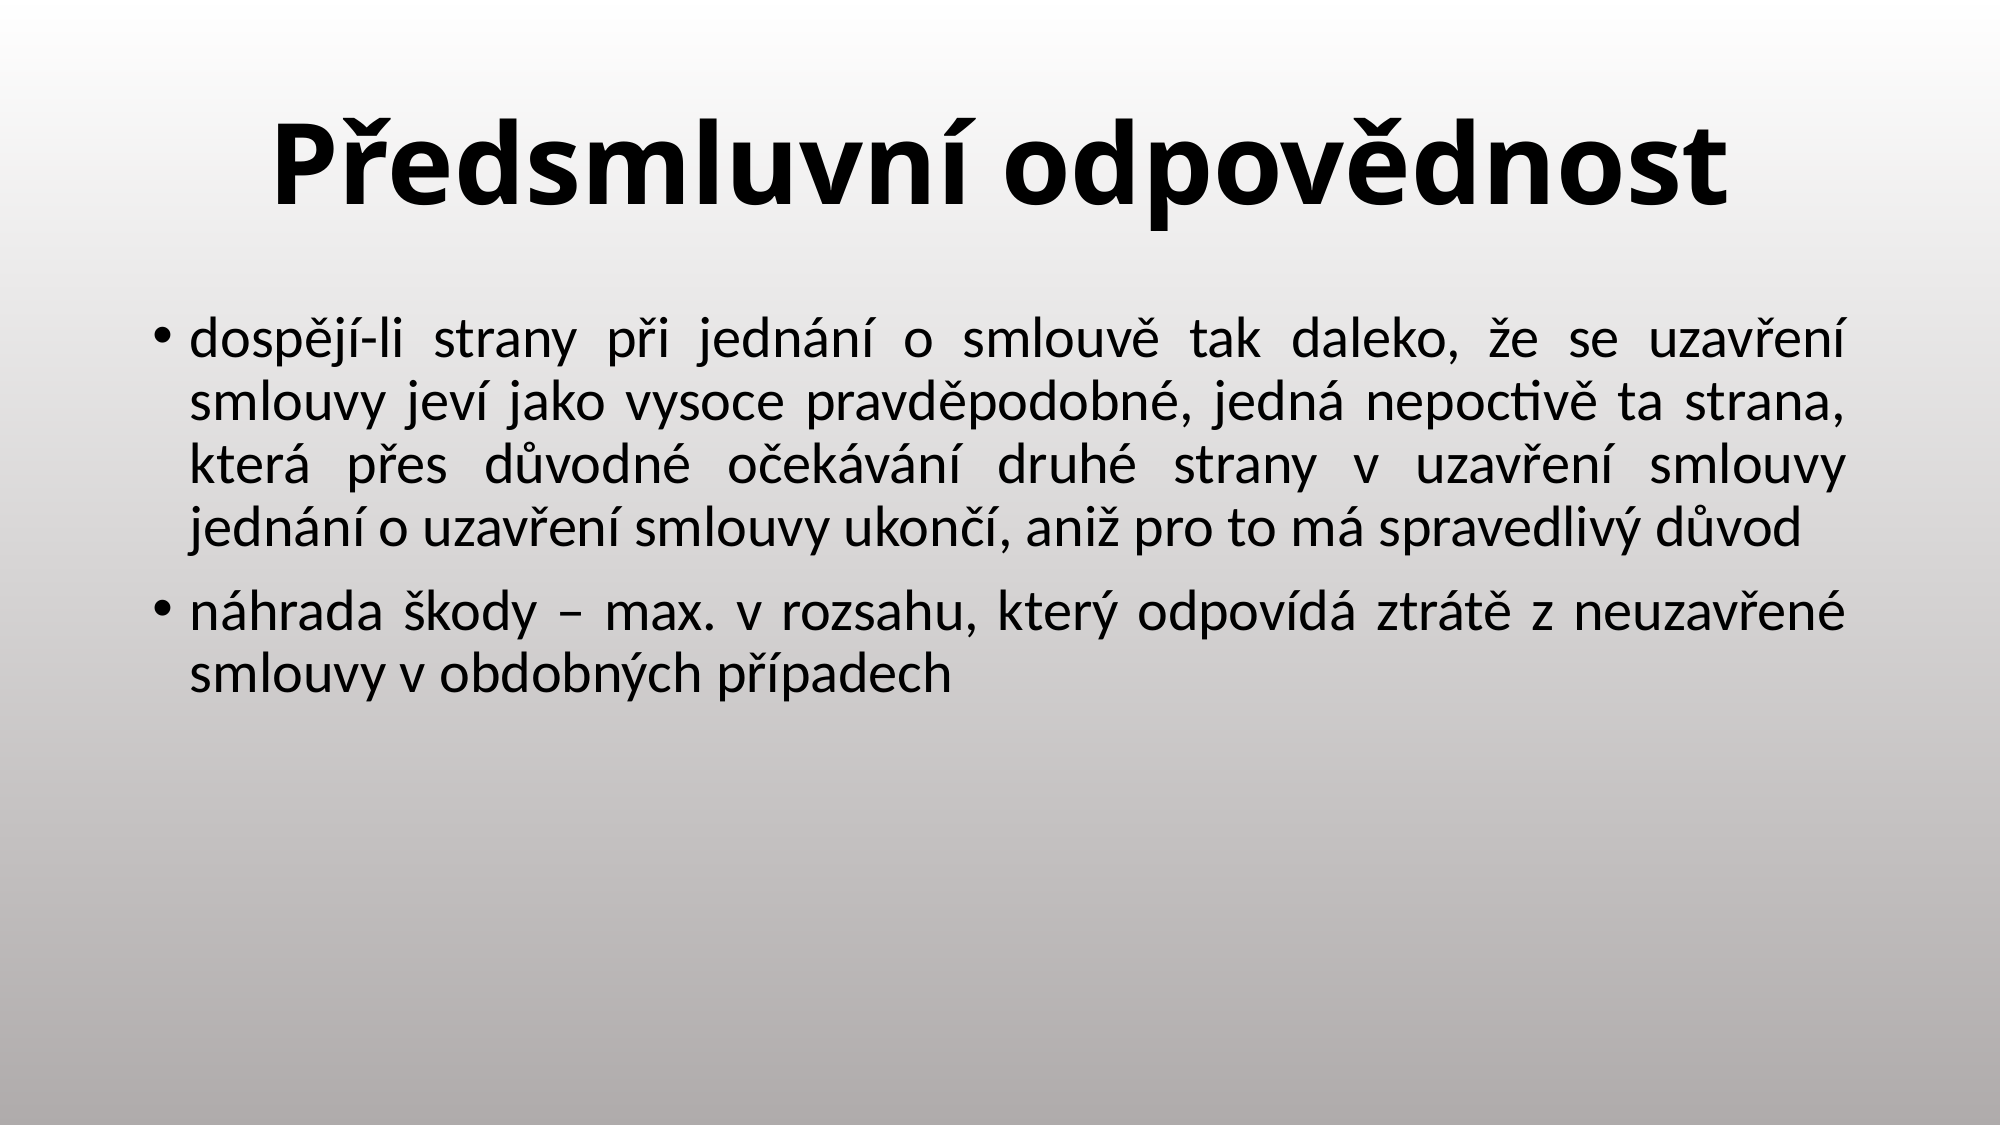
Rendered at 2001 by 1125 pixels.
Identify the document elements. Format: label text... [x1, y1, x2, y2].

list dospějí-li strany při jednání o smlouvě tak daleko, že se uzavření smlouvy jeví jako vysoce pravděpodobné, jedná nepoctivě ta strana, která přes důvodné očekávání druhé strany v uzavření smlouvy jednání o uzavření smlouvy ukončí, aniž pro to má spravedlivý důvod náhrada škody – max. v rozsahu, který odpovídá ztrátě z neuzavřené smlouvy v obdobných případech [137, 299, 1863, 1014]
title Předsmluvní odpovědnost [137, 59, 1863, 278]
